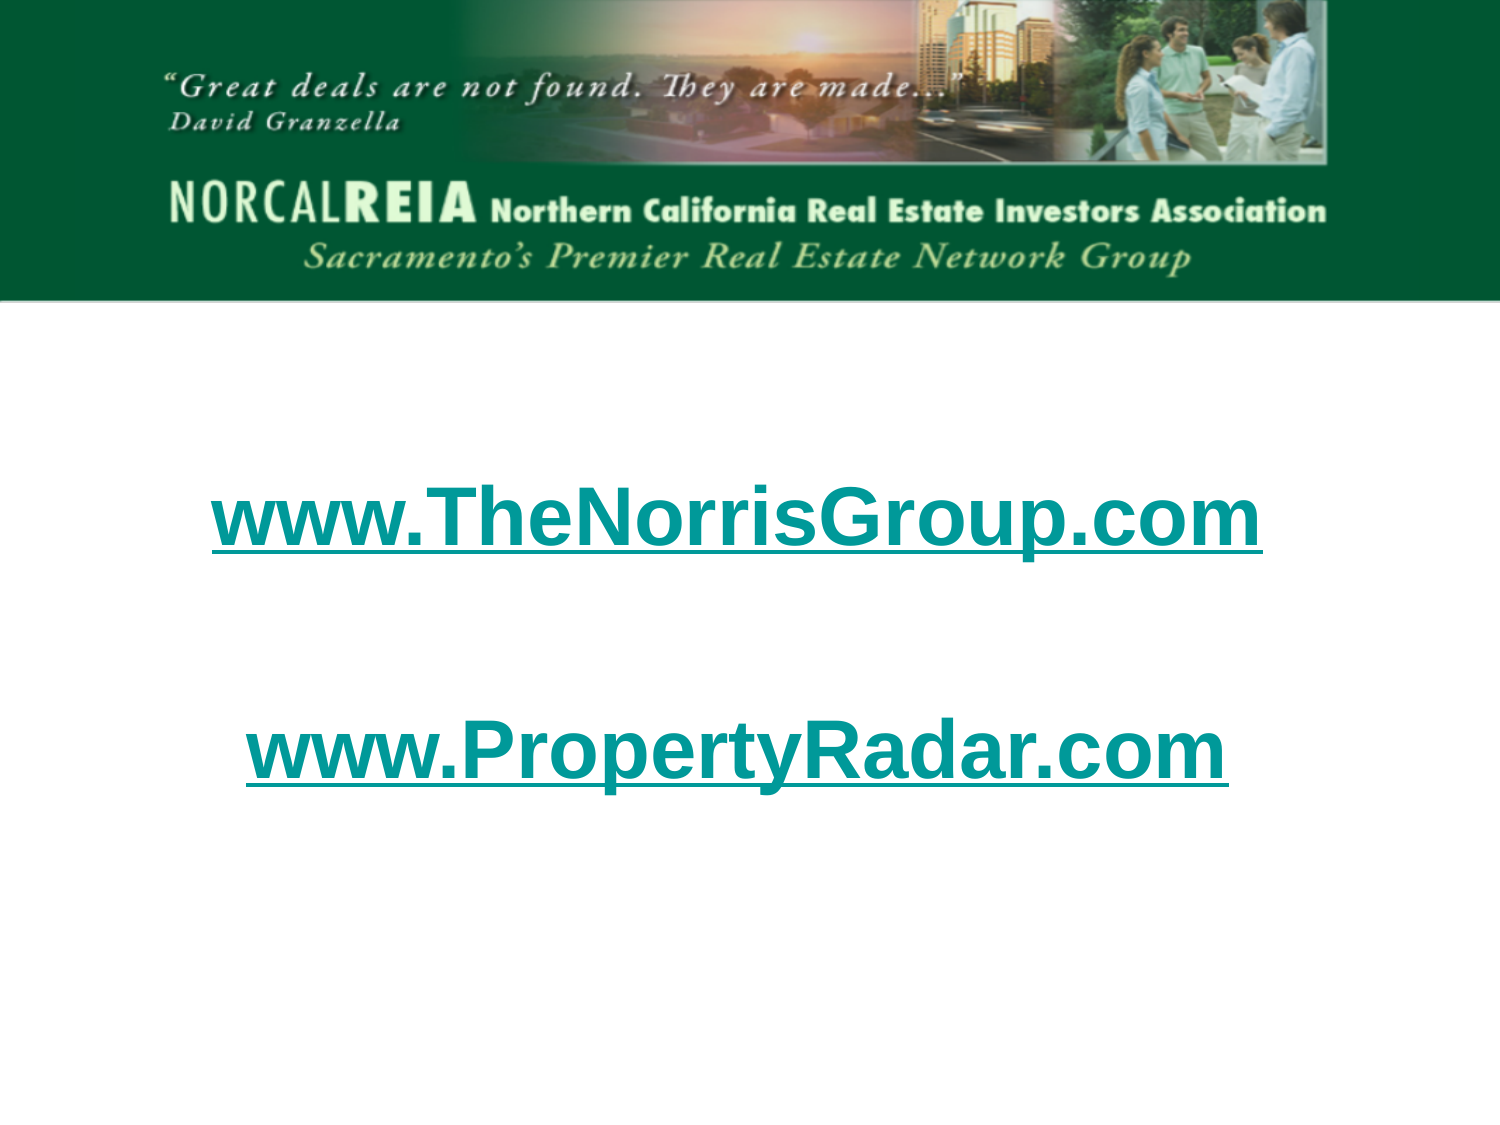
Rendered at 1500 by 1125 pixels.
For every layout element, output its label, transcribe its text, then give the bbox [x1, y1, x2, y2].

subtitle www.TheNorrisGroup.com www.PropertyRadar.com [37, 337, 1438, 1125]
picture [0, 0, 1500, 304]
